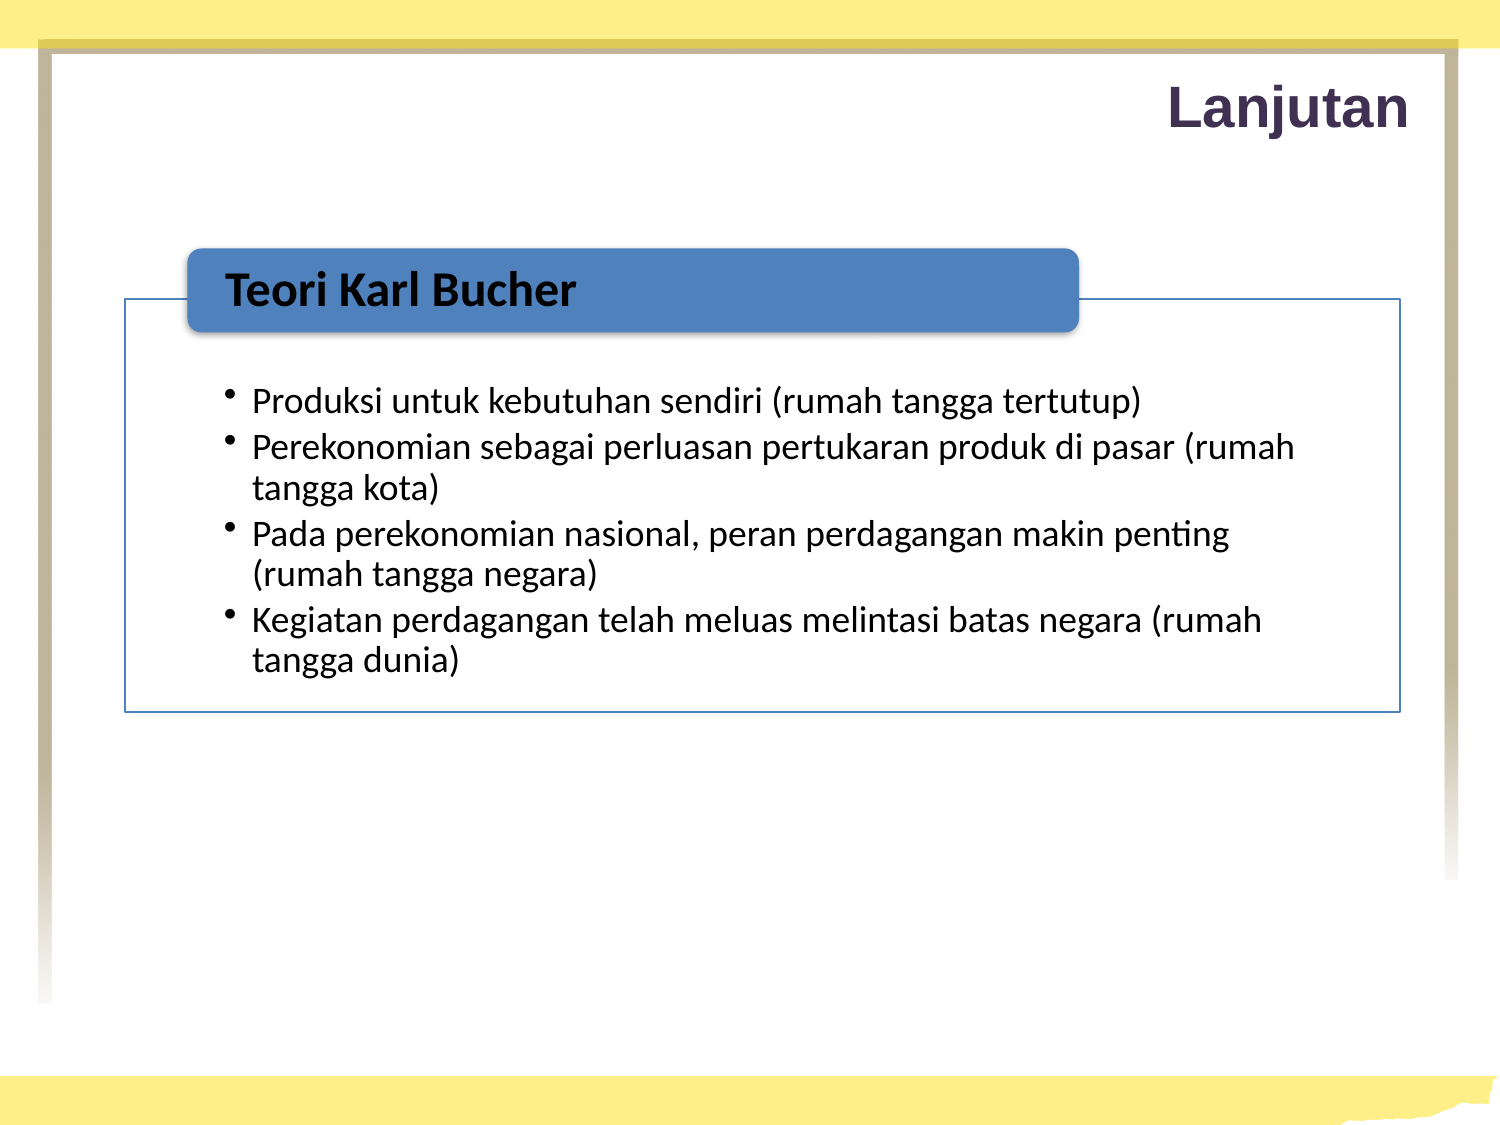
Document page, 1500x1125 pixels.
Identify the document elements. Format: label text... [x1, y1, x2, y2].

picture [0, 0, 1500, 1125]
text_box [124, 224, 1401, 713]
title Lanjutan [75, 45, 1425, 163]
